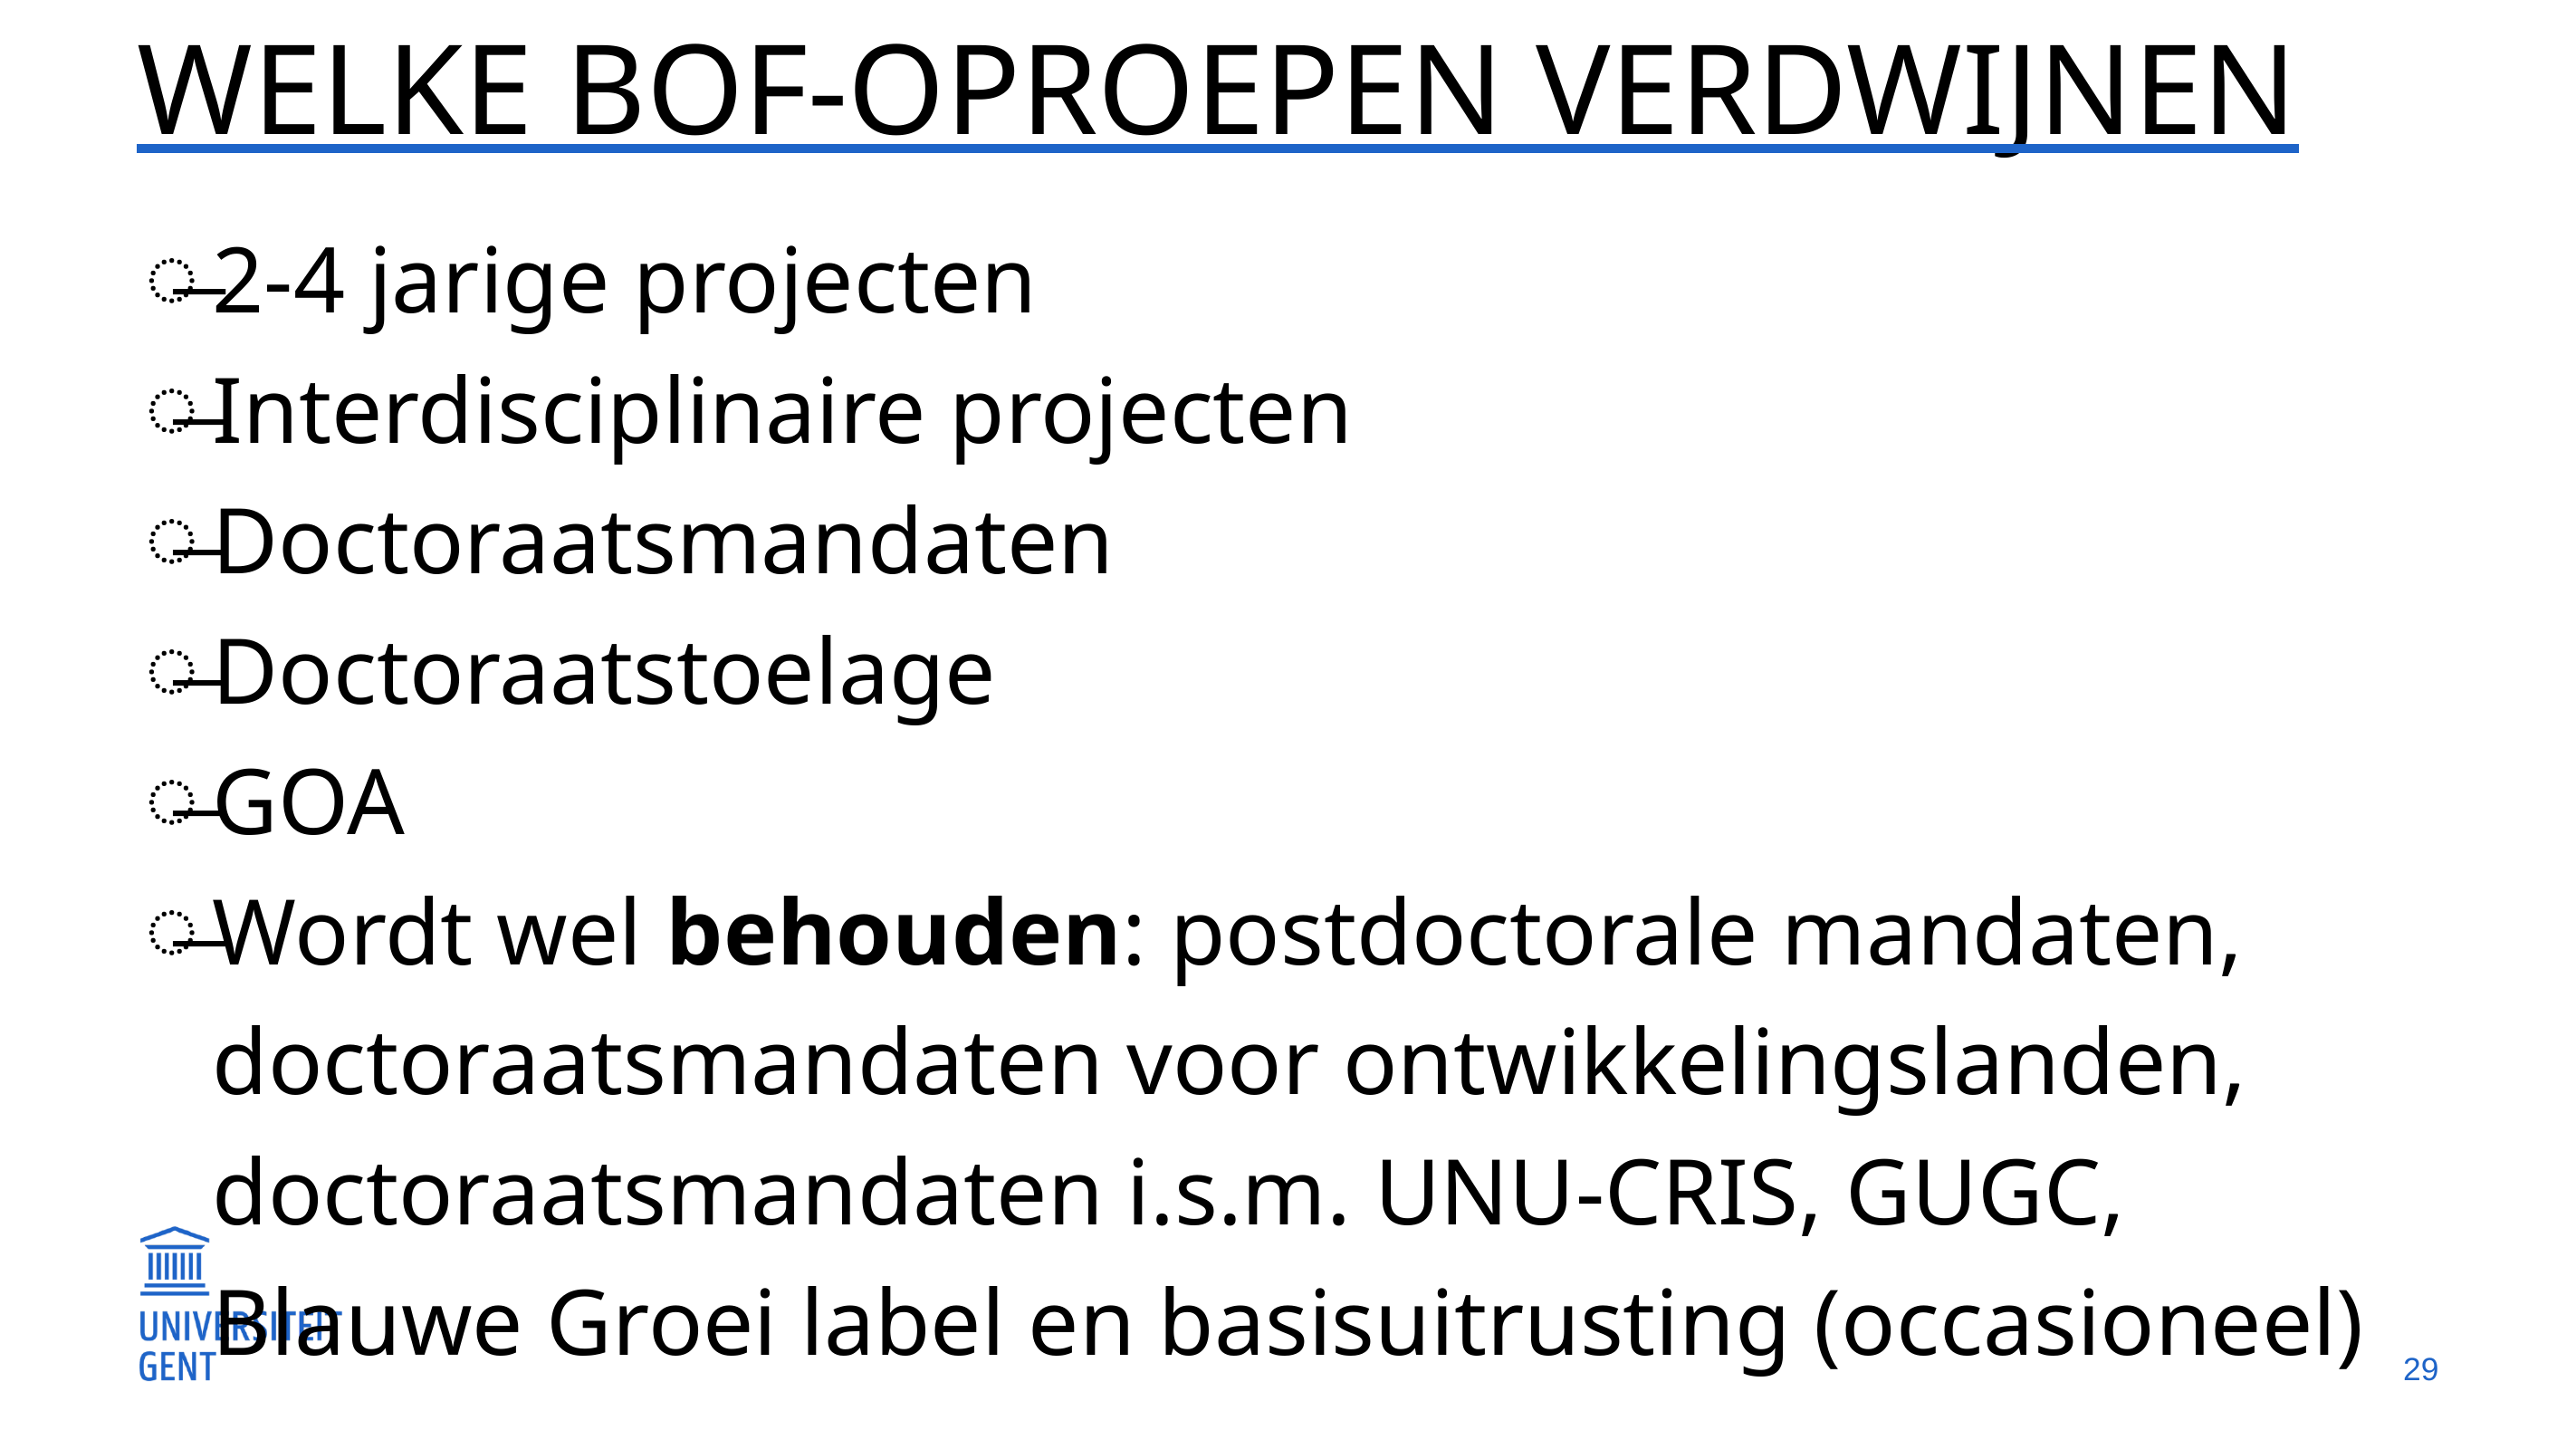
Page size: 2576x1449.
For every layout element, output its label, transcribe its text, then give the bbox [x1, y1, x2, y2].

title Welke BOF-oproepen verdwijnen [123, 20, 2456, 231]
slide_number 29 [2315, 1329, 2453, 1407]
picture [72, 1174, 415, 1449]
list 2-4 jarige projecten Interdisciplinaire projecten Doctoraatsmandaten Doctoraatstoelage GOA Wordt wel behouden: postdoctorale mandaten, doctoraatsmandaten voor ontwikkelingslanden, doctoraatsmandaten i.s.m. UNU-CRIS, GUGC, Blauwe Groei label en basisuitrusting (occasioneel) [119, 194, 2452, 1206]
